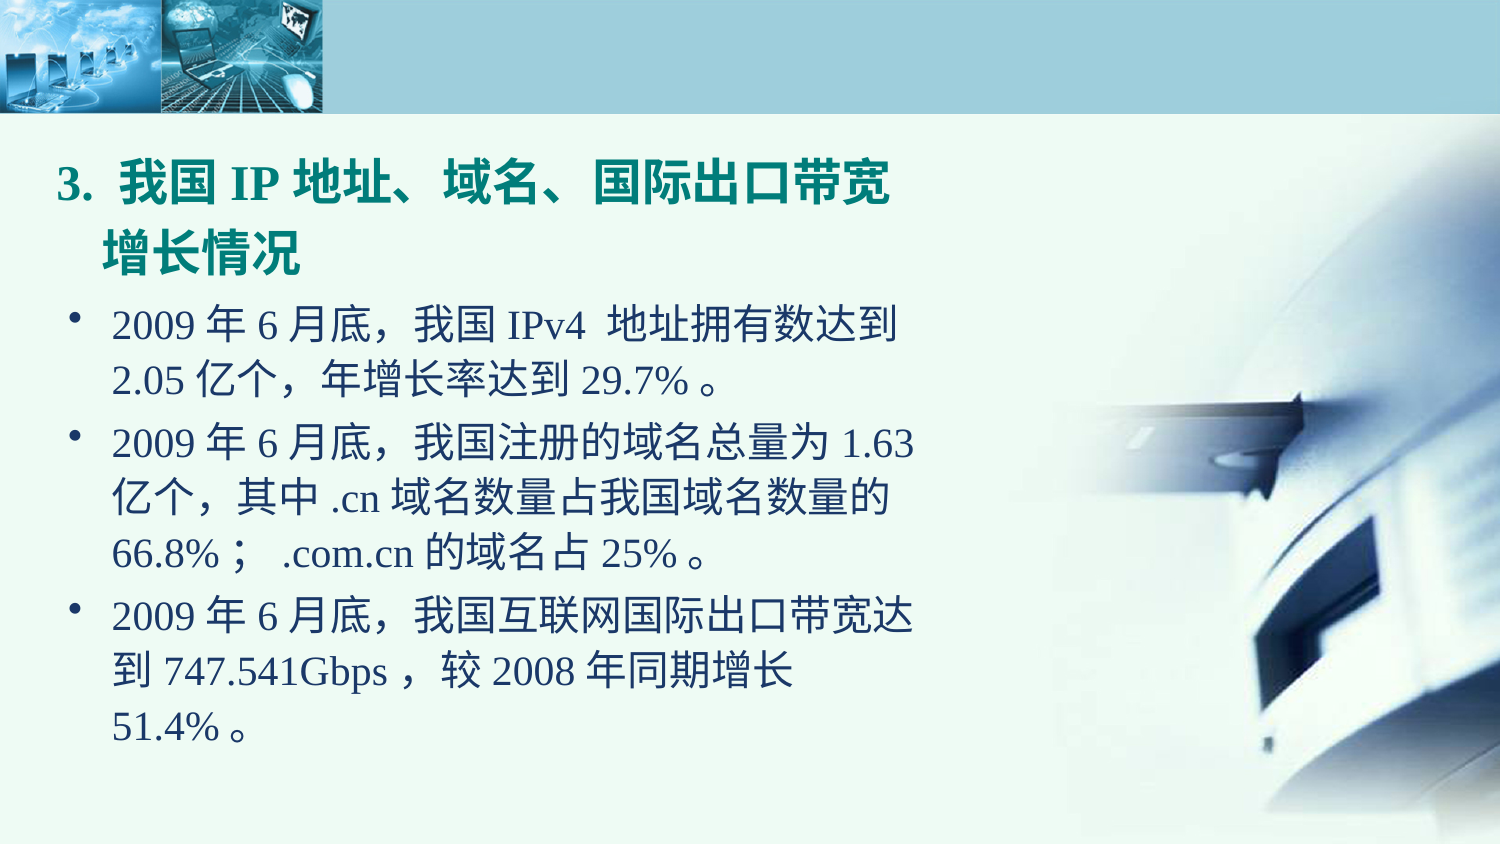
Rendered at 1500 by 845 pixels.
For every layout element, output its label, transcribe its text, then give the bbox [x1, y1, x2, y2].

list 2009年6月底，我国IPv4 地址拥有数达到2.05亿个，年增长率达到29.7%。 2009年6月底，我国注册的域名总量为1.63亿个，其中.cn域名数量占我国域名数量的66.8%；.com.cn的域名占25%。 2009年6月底，我国互联网国际出口带宽达到747.541Gbps，较2008年同期增长51.4%。 [52, 284, 938, 704]
picture [0, 0, 1500, 844]
title 3. 我国IP地址、域名、国际出口带宽 增长情况 [40, 139, 950, 281]
